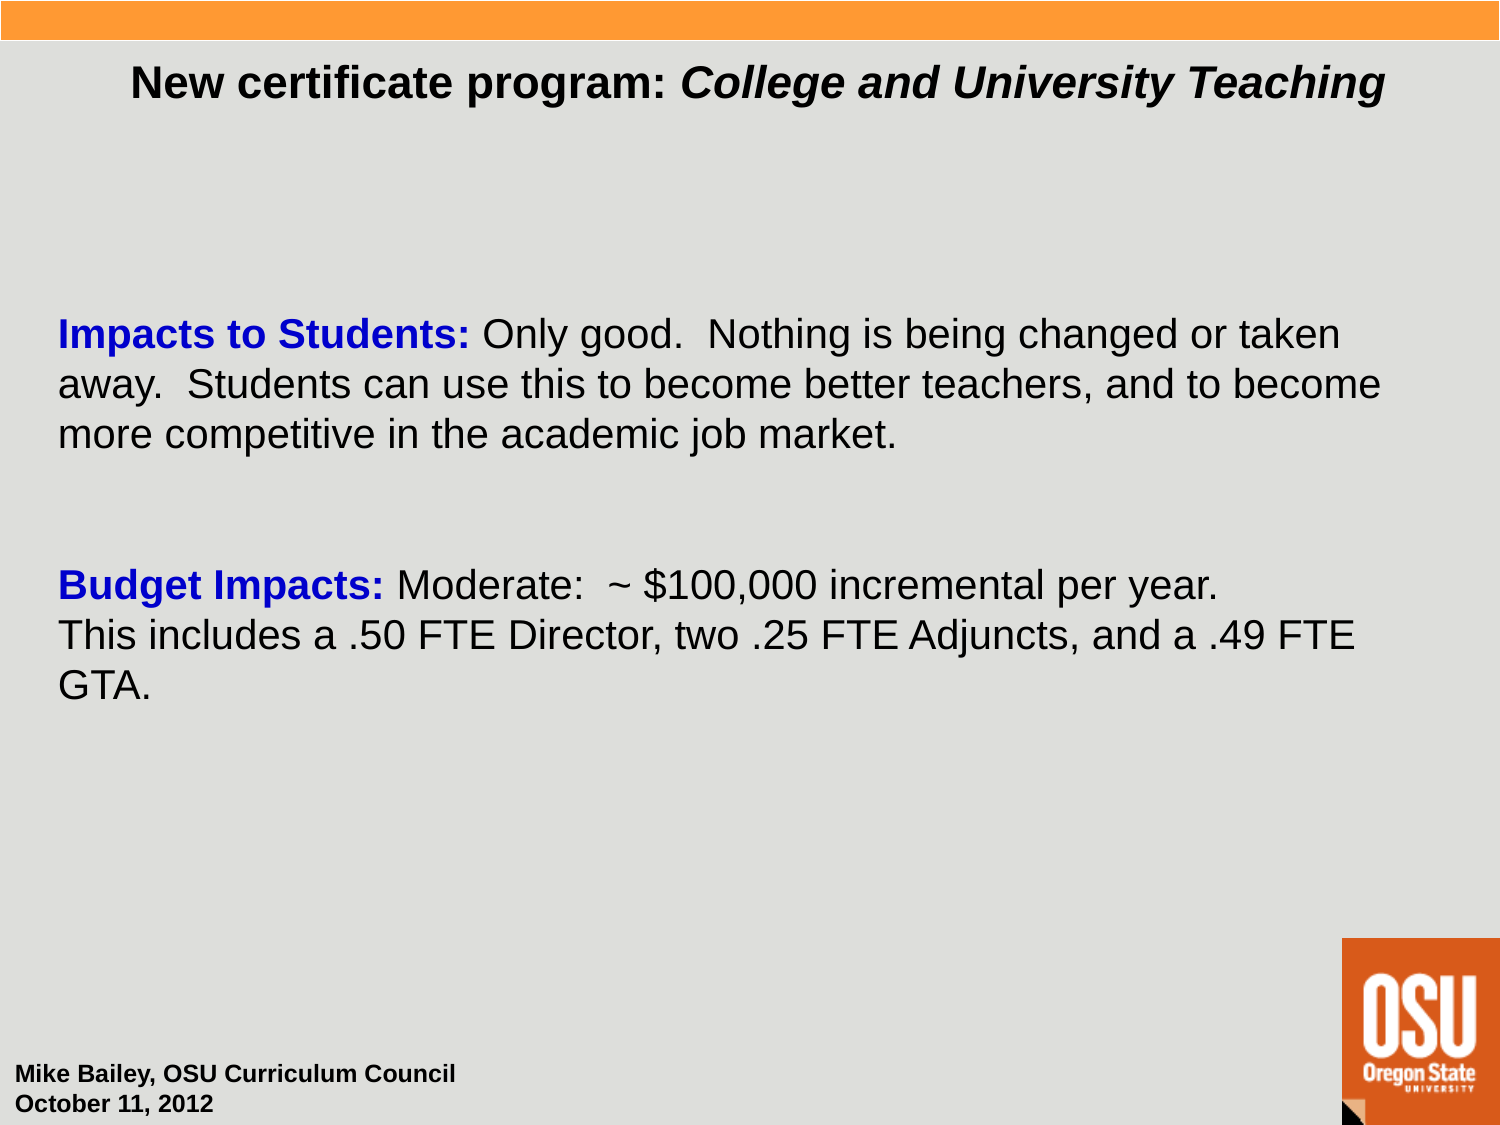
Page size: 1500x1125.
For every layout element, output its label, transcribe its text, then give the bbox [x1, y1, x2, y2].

text_box Impacts to Students: Only good. Nothing is being changed or taken away. Students can use this to become better teachers, and to become more competitive in the academic job market. Budget Impacts: Moderate: ~ $100,000 incremental per year. This includes a .50 FTE Director, two .25 FTE Adjuncts, and a .49 FTE GTA. [43, 299, 1412, 815]
picture [1342, 938, 1500, 1125]
text_box New certificate program: College and University Teaching [43, 45, 1474, 158]
